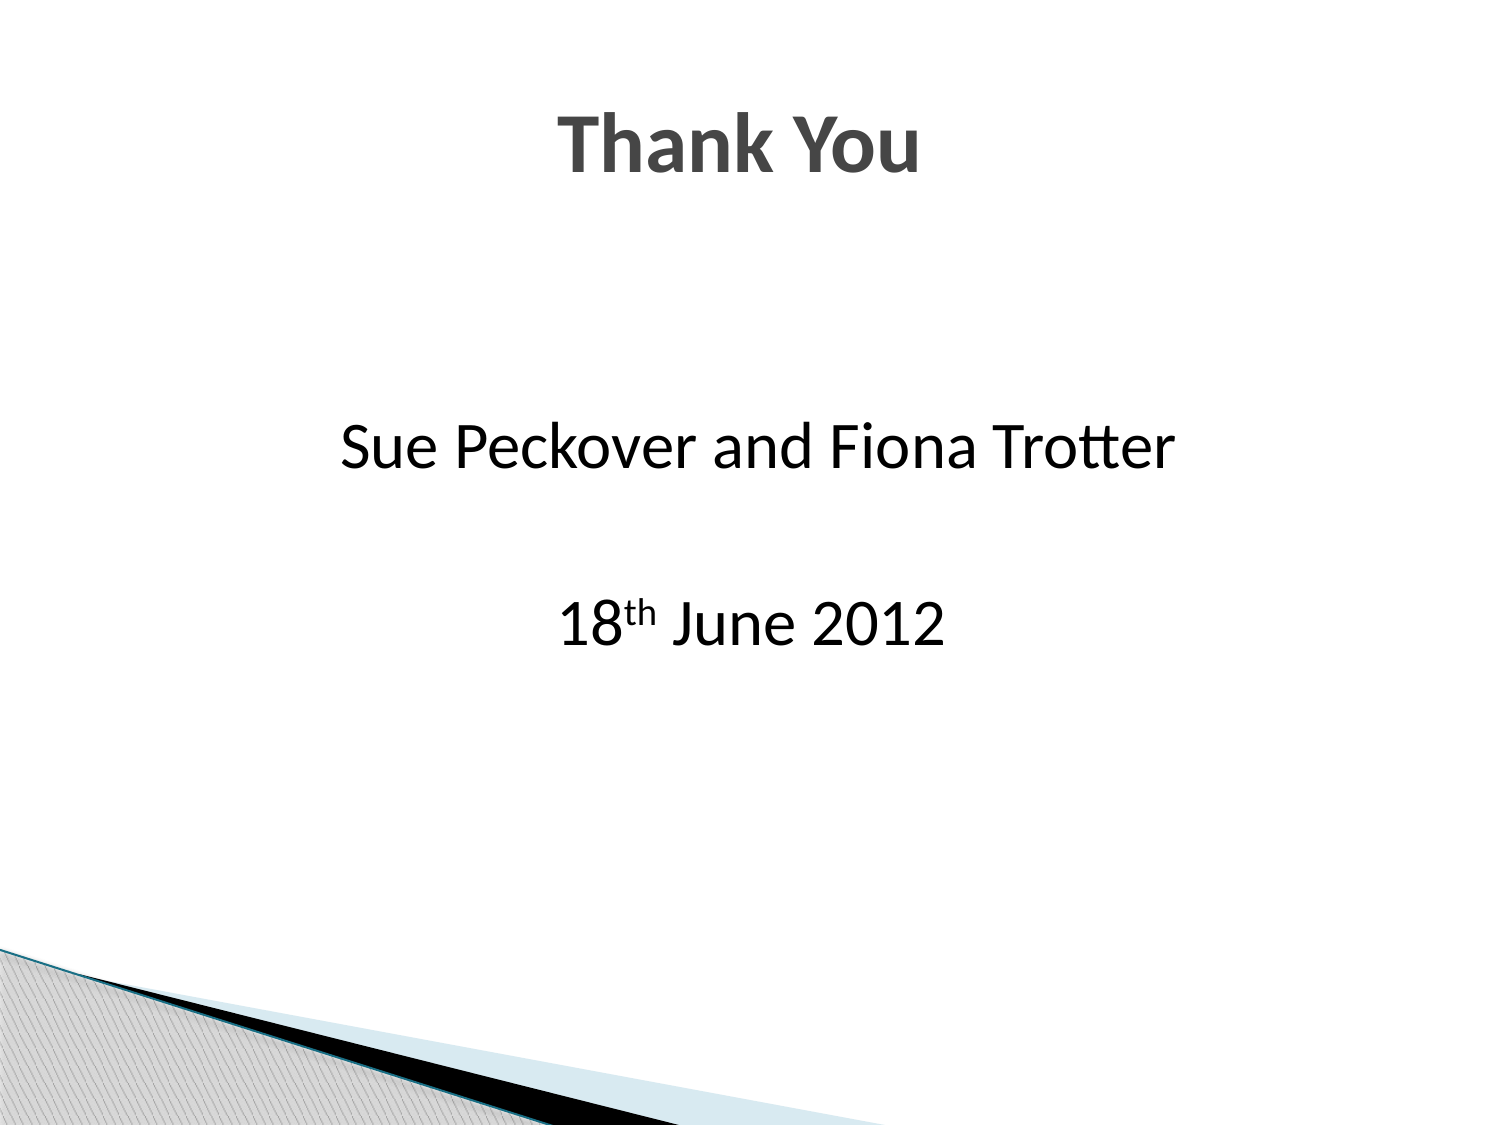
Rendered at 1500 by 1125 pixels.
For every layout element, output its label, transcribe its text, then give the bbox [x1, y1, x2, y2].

title Thank You [75, 45, 1425, 233]
list Sue Peckover and Fiona Trotter 18th June 2012 [75, 243, 1425, 986]
